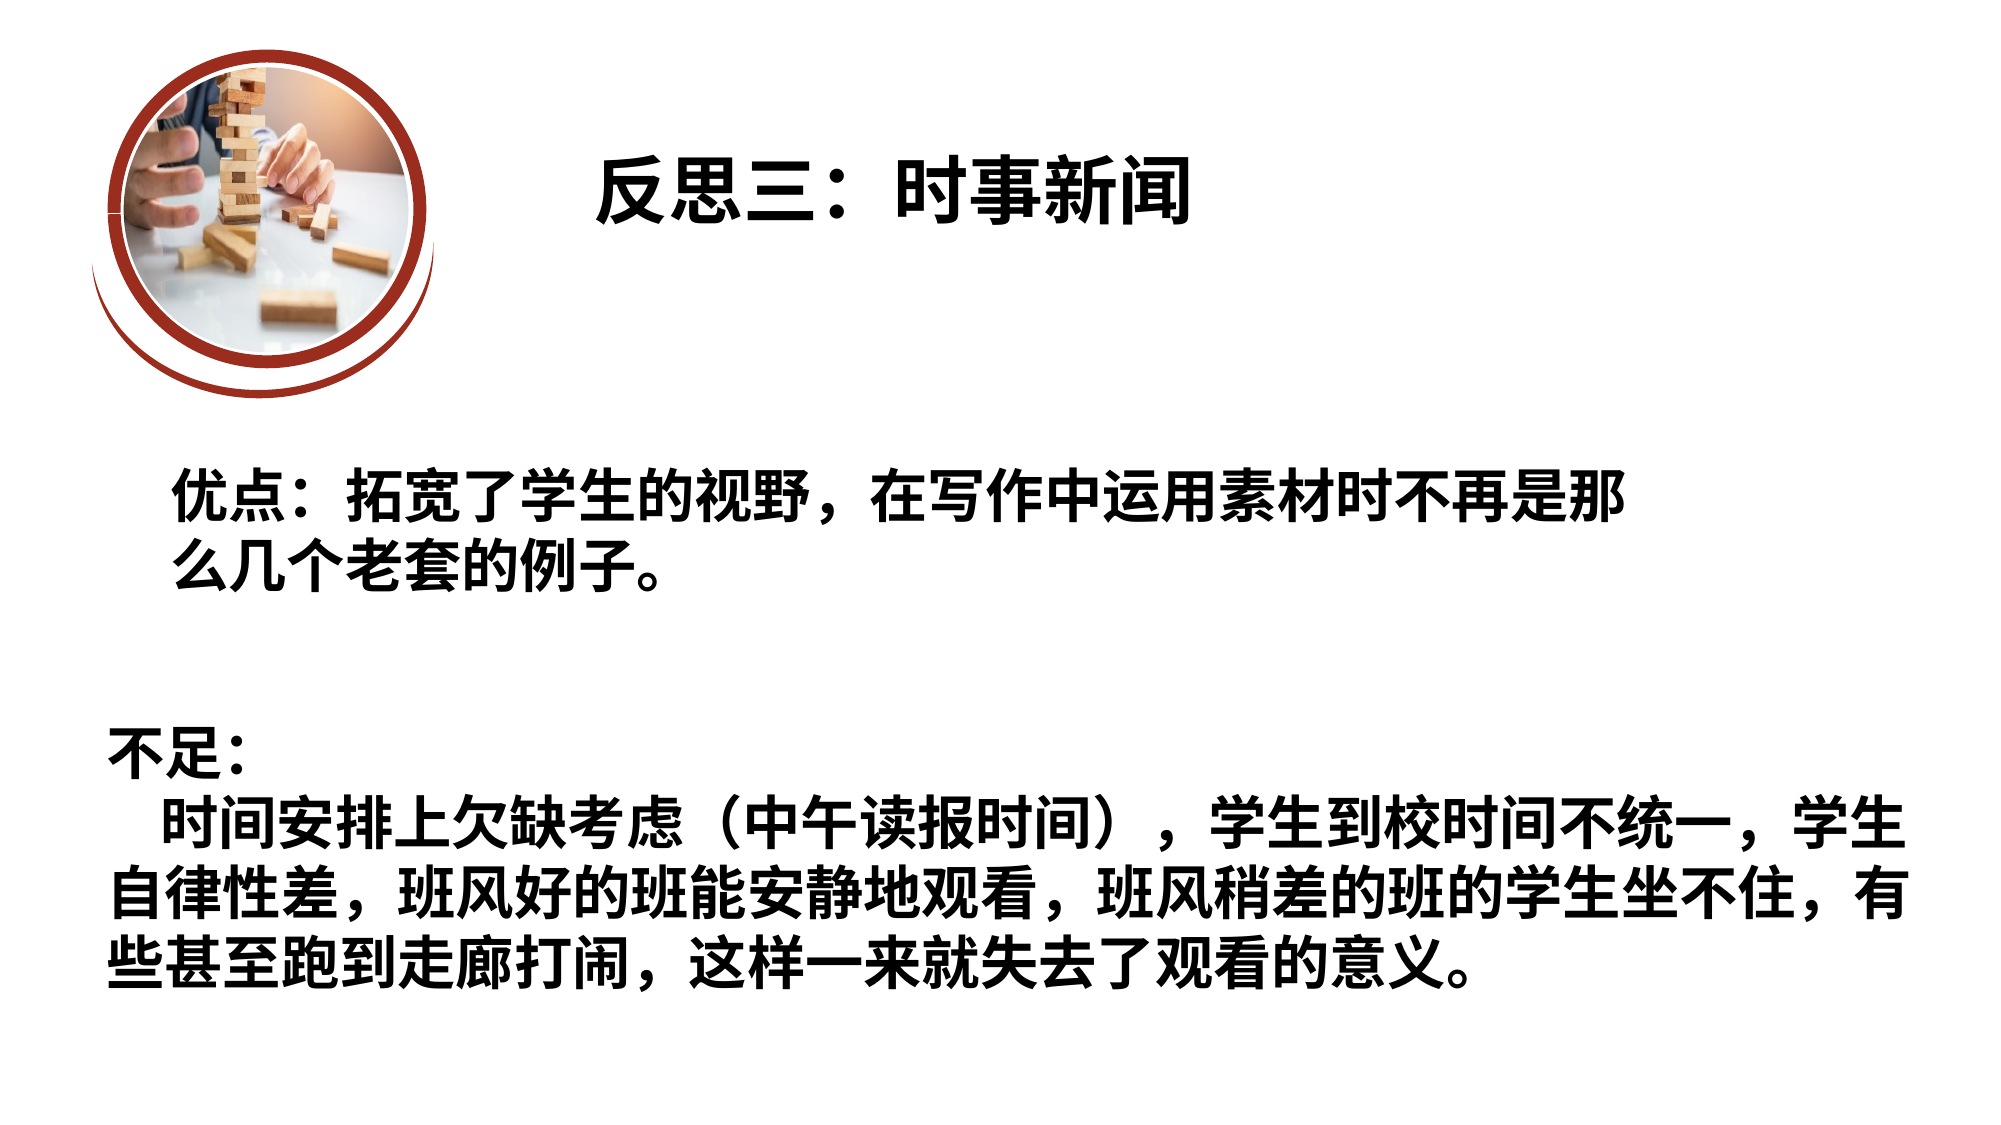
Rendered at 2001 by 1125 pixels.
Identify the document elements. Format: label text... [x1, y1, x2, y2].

text_box 不足： 时间安排上欠缺考虑（中午读报时间），学生到校时间不统一，学生自律性差，班风好的班能安静地观看，班风稍差的班的学生坐不住，有些甚至跑到走廊打闹，这样一来就失去了观看的意义。 [91, 708, 1951, 1004]
text_box [89, 261, 102, 311]
text_box 优点：拓宽了学生的视野，在写作中运用素材时不再是那么几个老套的例子。 [155, 452, 1671, 607]
picture [666, 72, 1384, 579]
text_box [107, 49, 427, 369]
text_box 反思三：时事新闻 [478, 136, 661, 242]
text_box [430, 240, 436, 288]
text_box [164, 376, 355, 401]
